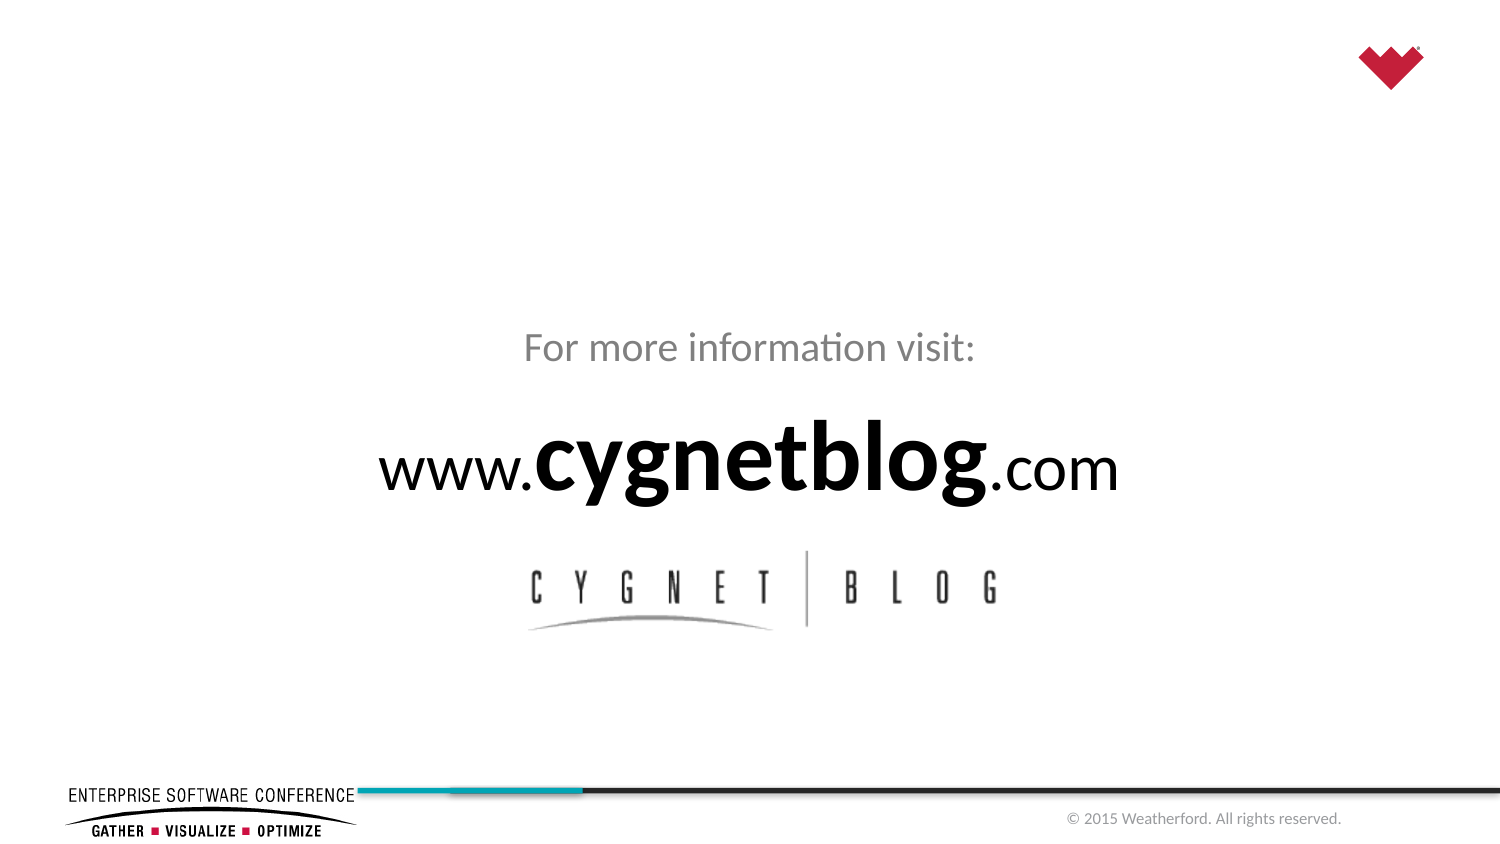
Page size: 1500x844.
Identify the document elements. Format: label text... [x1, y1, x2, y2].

picture [528, 510, 998, 668]
list For more information visit: www.cygnetblog.com [60, 150, 1440, 760]
picture [60, 783, 361, 841]
